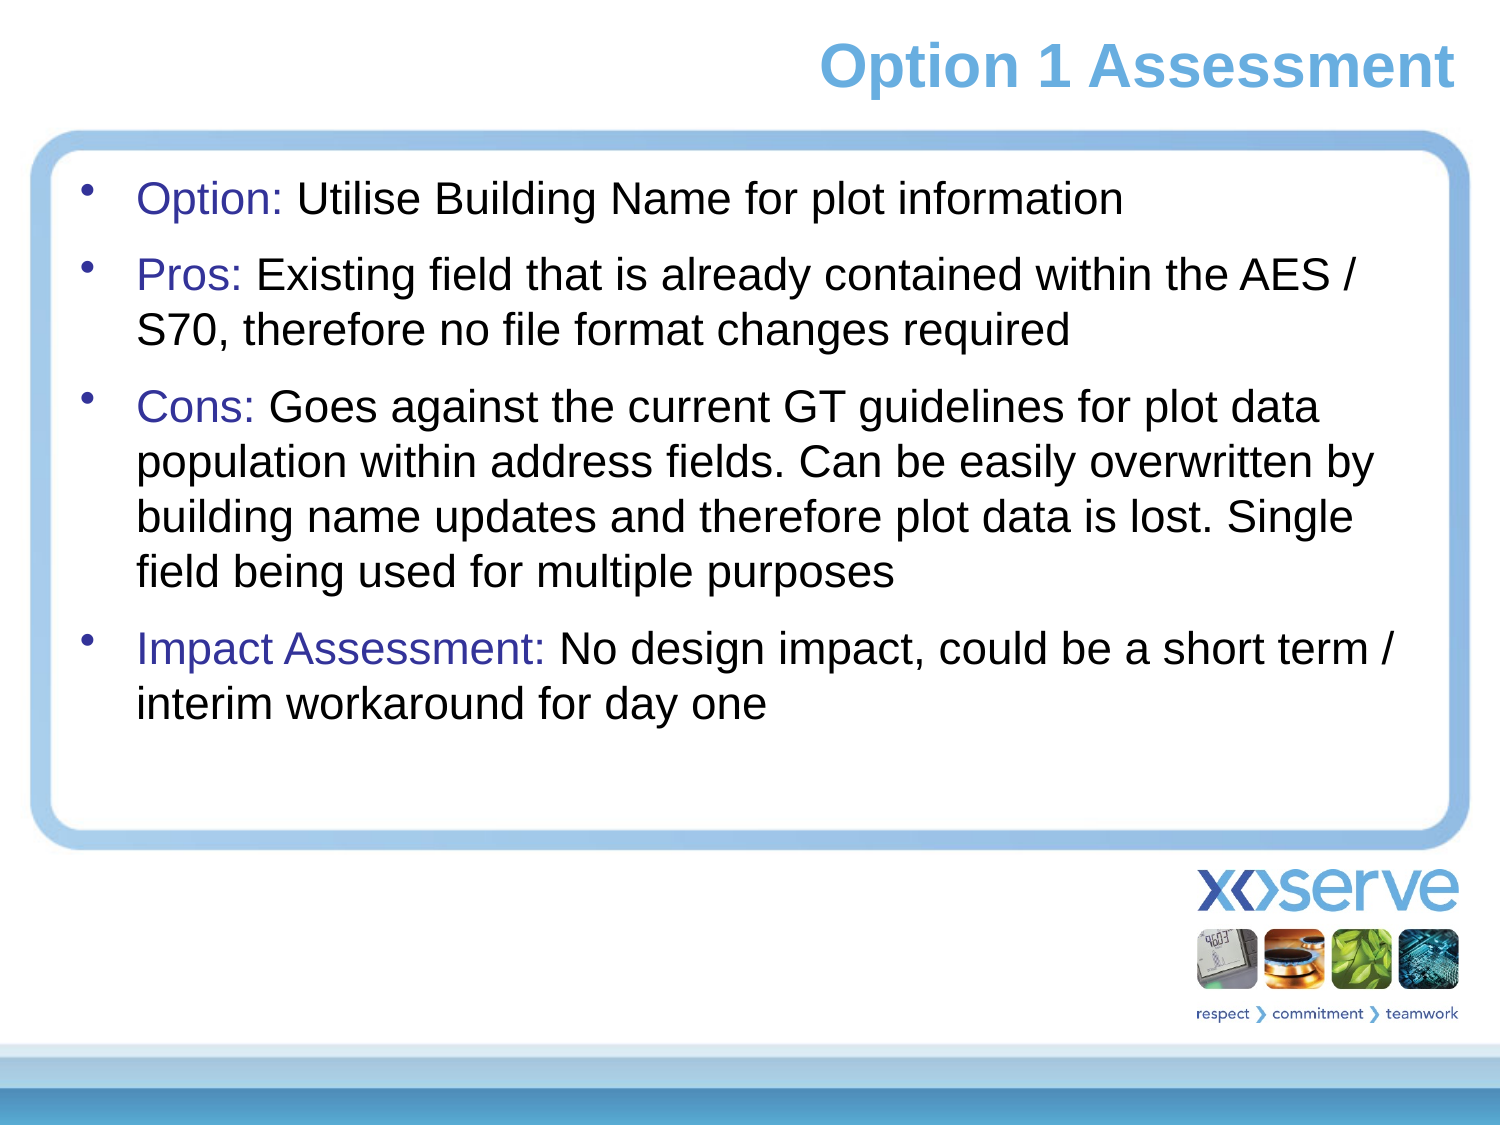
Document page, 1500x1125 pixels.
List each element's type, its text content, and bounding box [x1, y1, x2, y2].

list Option: Utilise Building Name for plot information Pros: Existing field that is already contained within the AES / S70, therefore no file format changes required Cons: Goes against the current GT guidelines for plot data population within address fields. Can be easily overwritten by building name updates and therefore plot data is lost. Single field being used for multiple purposes Impact Assessment: No design impact, could be a short term / interim workaround for day one [64, 160, 1436, 811]
picture [1197, 869, 1459, 1023]
picture [0, 1034, 1500, 1125]
title Option 1 Assessment [150, 0, 1471, 126]
picture [0, 101, 1494, 859]
